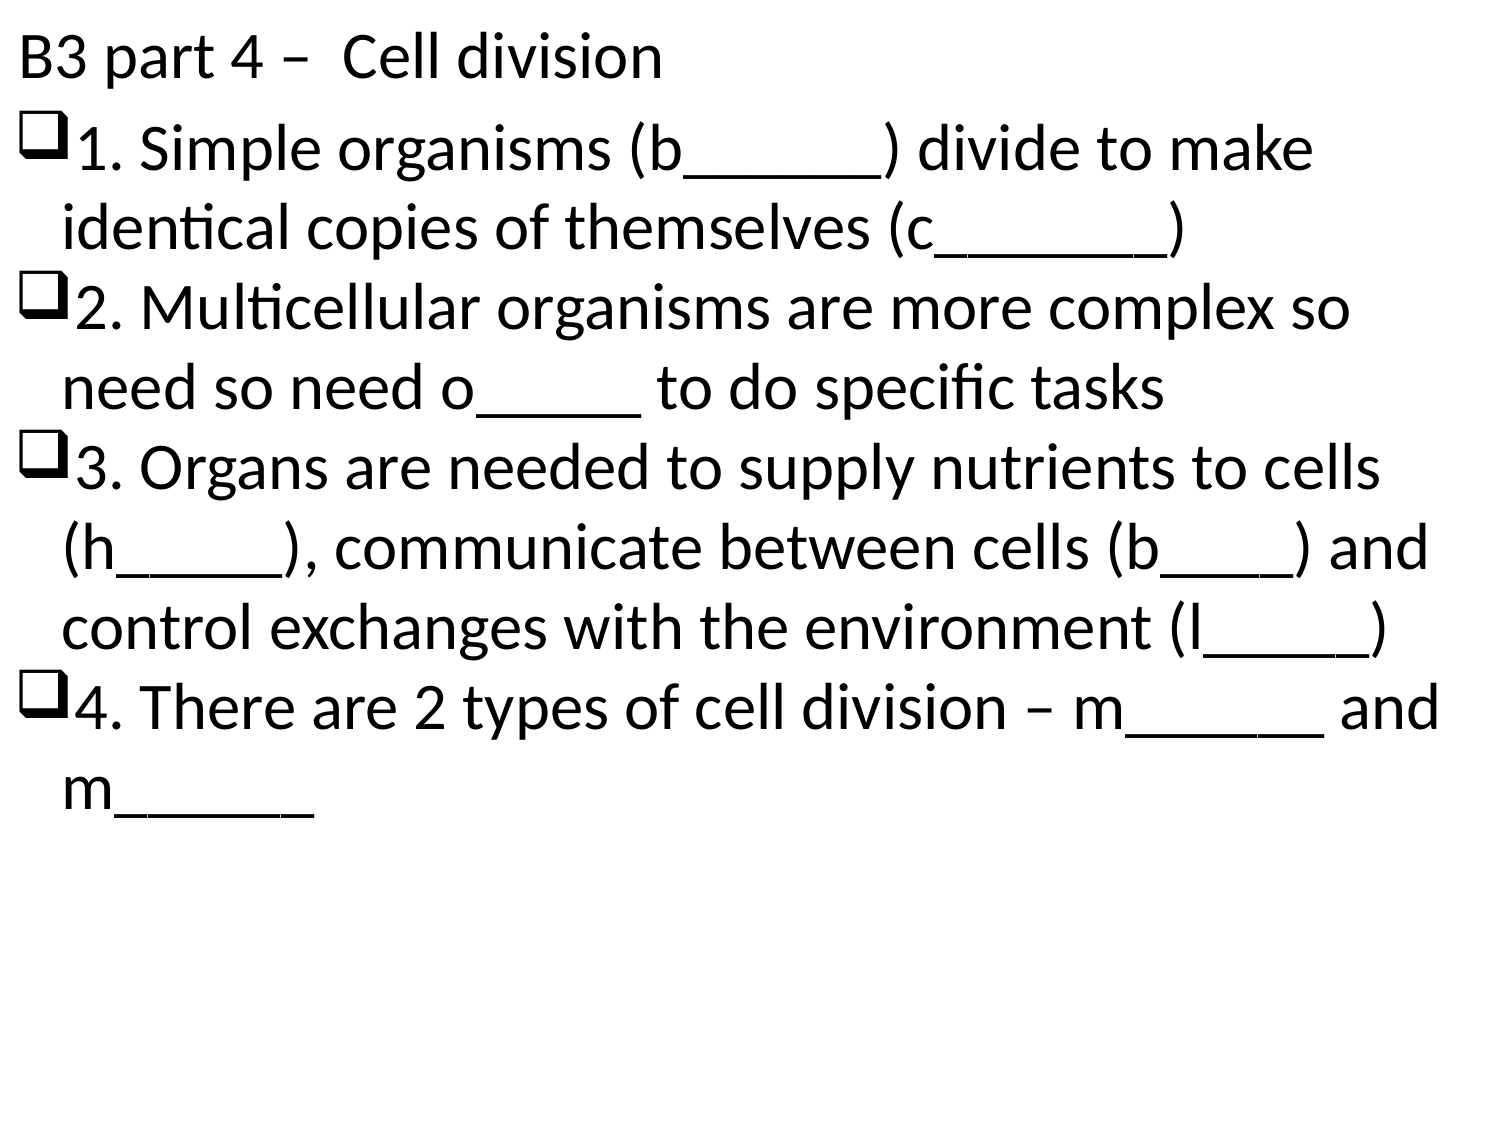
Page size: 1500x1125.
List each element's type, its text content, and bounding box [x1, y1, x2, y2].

text_box B3 part 4 – Cell division [3, 4, 680, 95]
text_box 1. Simple organisms (b______) divide to make identical copies of themselves (c_______) 2. Multicellular organisms are more complex so need so need o_____ to do specific tasks 3. Organs are needed to supply nutrients to cells (h_____), communicate between cells (b____) and control exchanges with the environment (l_____) 4. There are 2 types of cell division – m______ and m______ [0, 95, 1500, 831]
